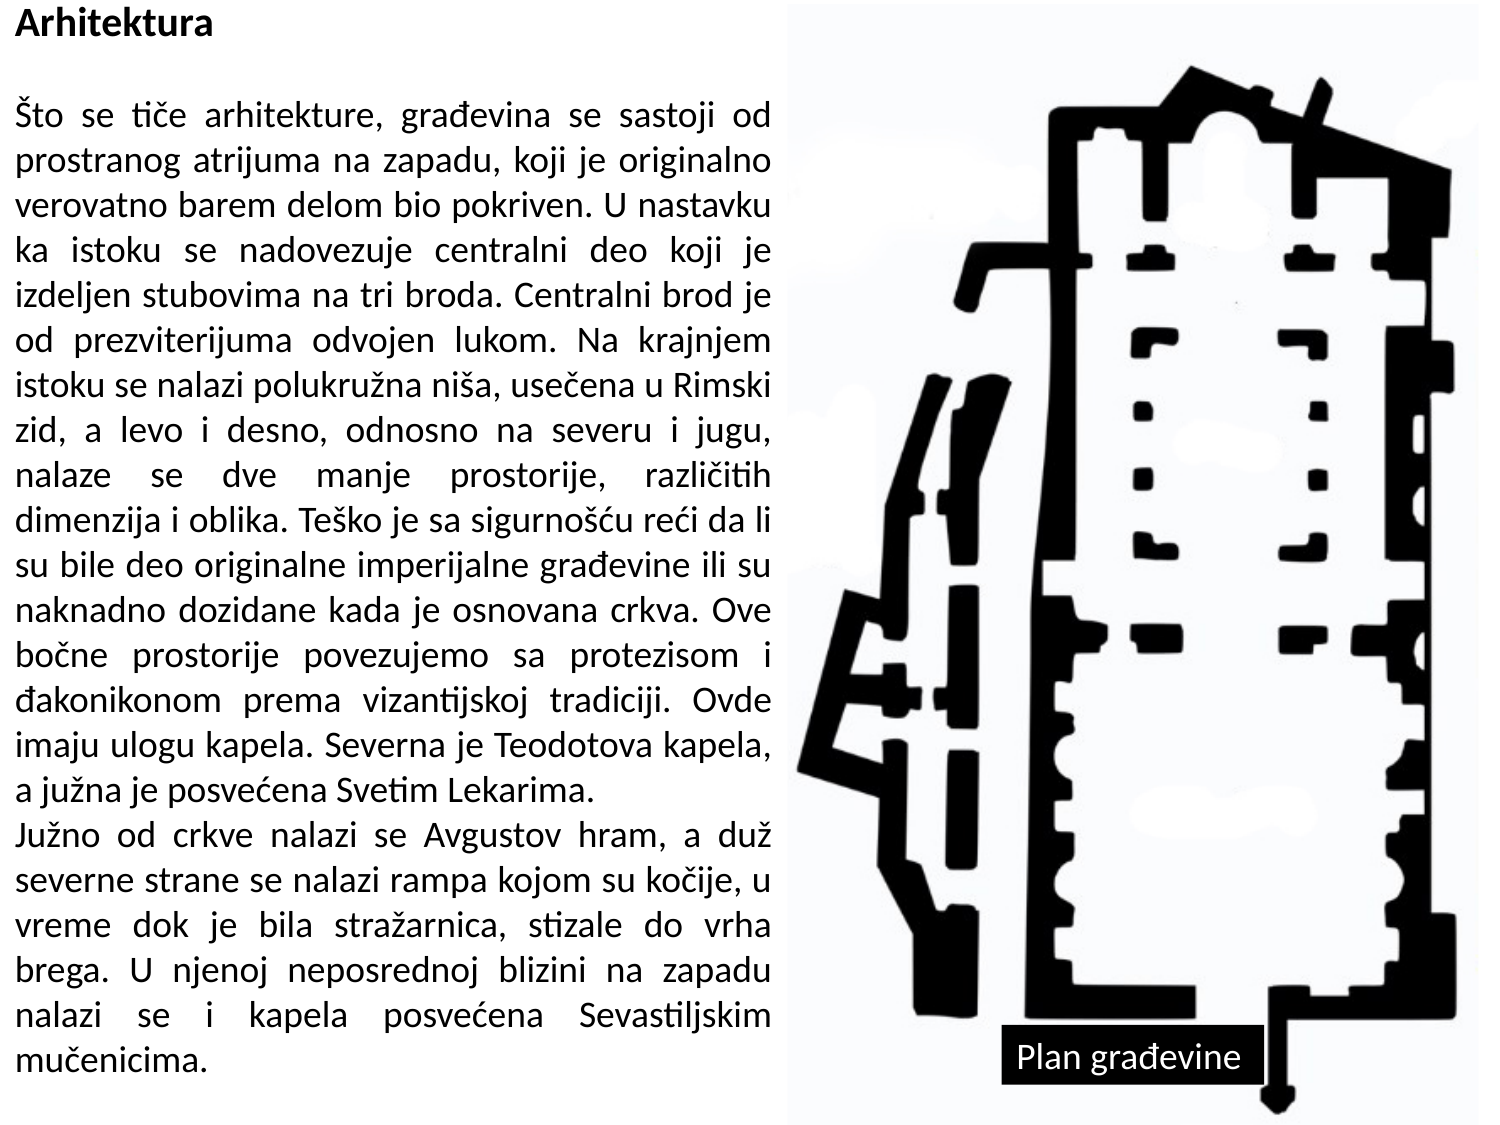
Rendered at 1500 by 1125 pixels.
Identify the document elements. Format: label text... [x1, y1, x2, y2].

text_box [787, 4, 1479, 1125]
text_box Arhitektura Što se tiče arhitekture, građevina se sastoji od prostranog atrijuma na zapadu, koji je originalno verovatno barem delom bio pokriven. U nastavku ka istoku se nadovezuje centralni deo koji je izdeljen stubovima na tri broda. Centralni brod je od prezviterijuma odvojen lukom. Na krajnjem istoku se nalazi polukružna niša, usečena u Rimski zid, a levo i desno, odnosno na severu i jugu, nalaze se dve manje prostorije, različitih dimenzija i oblika. Teško je sa sigurnošću reći da li su bile deo originalne imperijalne građevine ili su naknadno dozidane kada je osnovana crkva. Ove bočne prostorije povezujemo sa protezisom i đakonikonom prema vizantijskoj tradiciji. Ovde imaju ulogu kapela. Severna je Teodotova kapela, a južna je posvećena Svetim Lekarima. Južno od crkve nalazi se Avgustov hram, a duž severne strane se nalazi rampa kojom su kočije, u vreme dok je bila stražarnica, stizale do vrha brega. U njenoj neposrednoj blizini na zapadu nalazi se i kapela posvećena Sevastiljskim mučenicima. [0, 0, 788, 1125]
